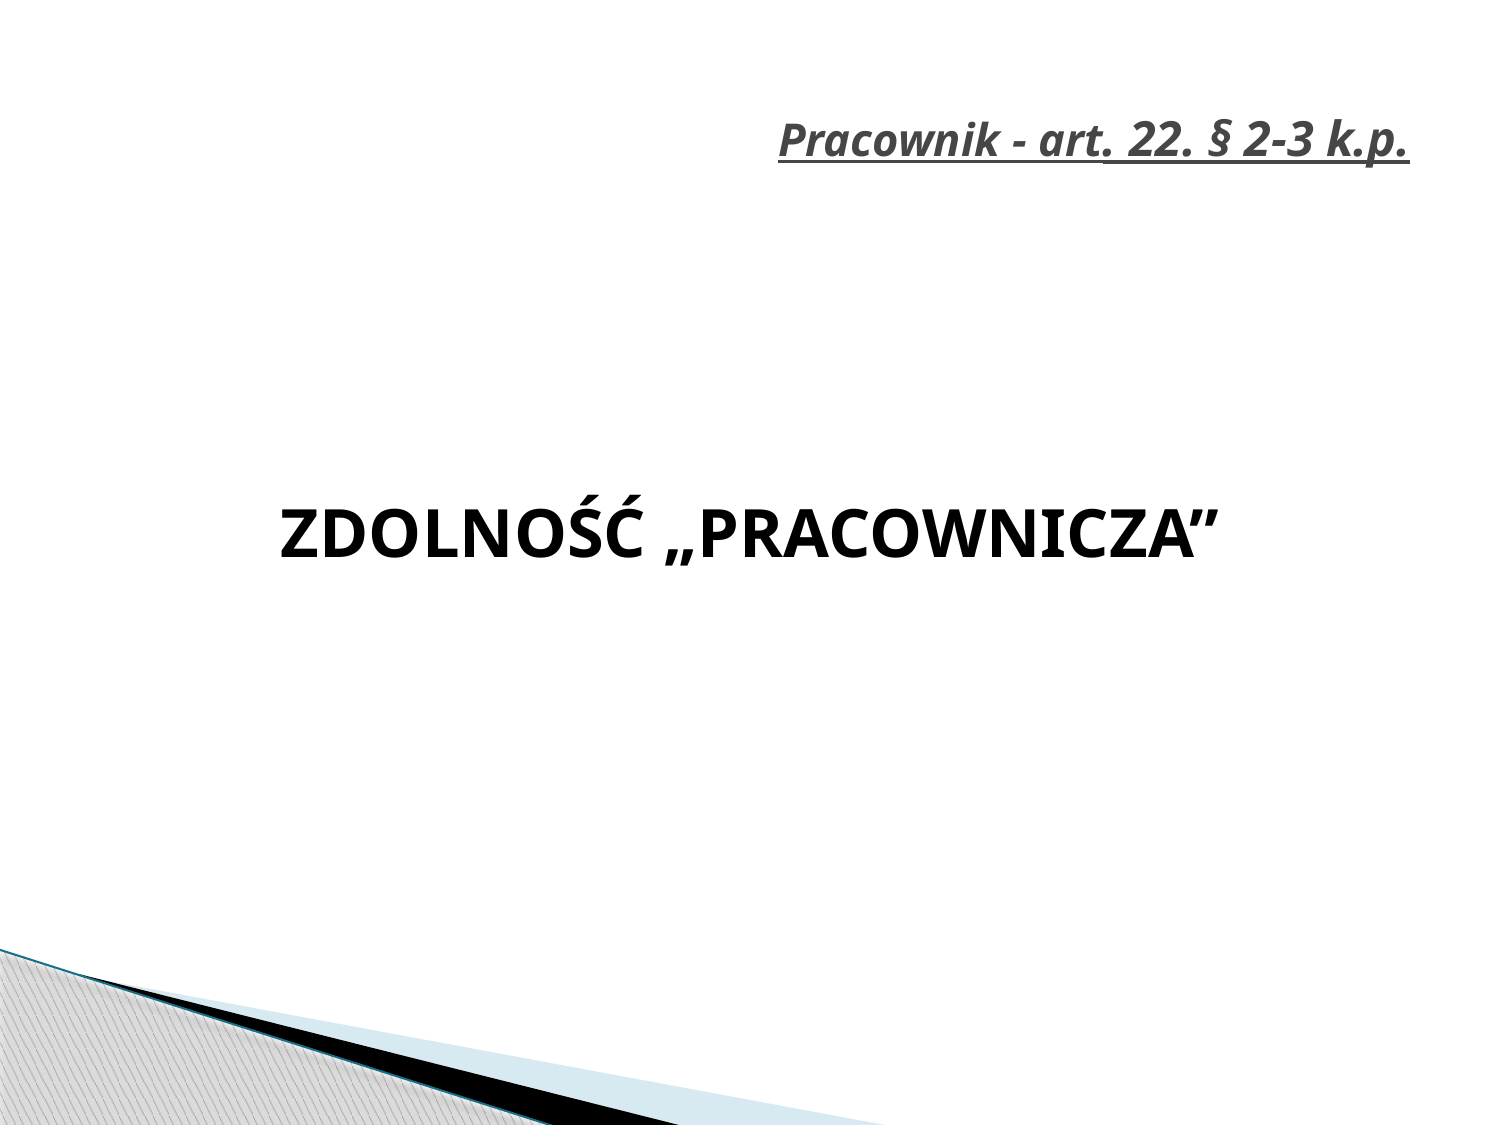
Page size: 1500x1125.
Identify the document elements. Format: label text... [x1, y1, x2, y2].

title Pracownik - art. 22. § 2-3 k.p. [75, 45, 1425, 233]
list ZDOLNOŚĆ „PRACOWNICZA” [75, 243, 1425, 986]
